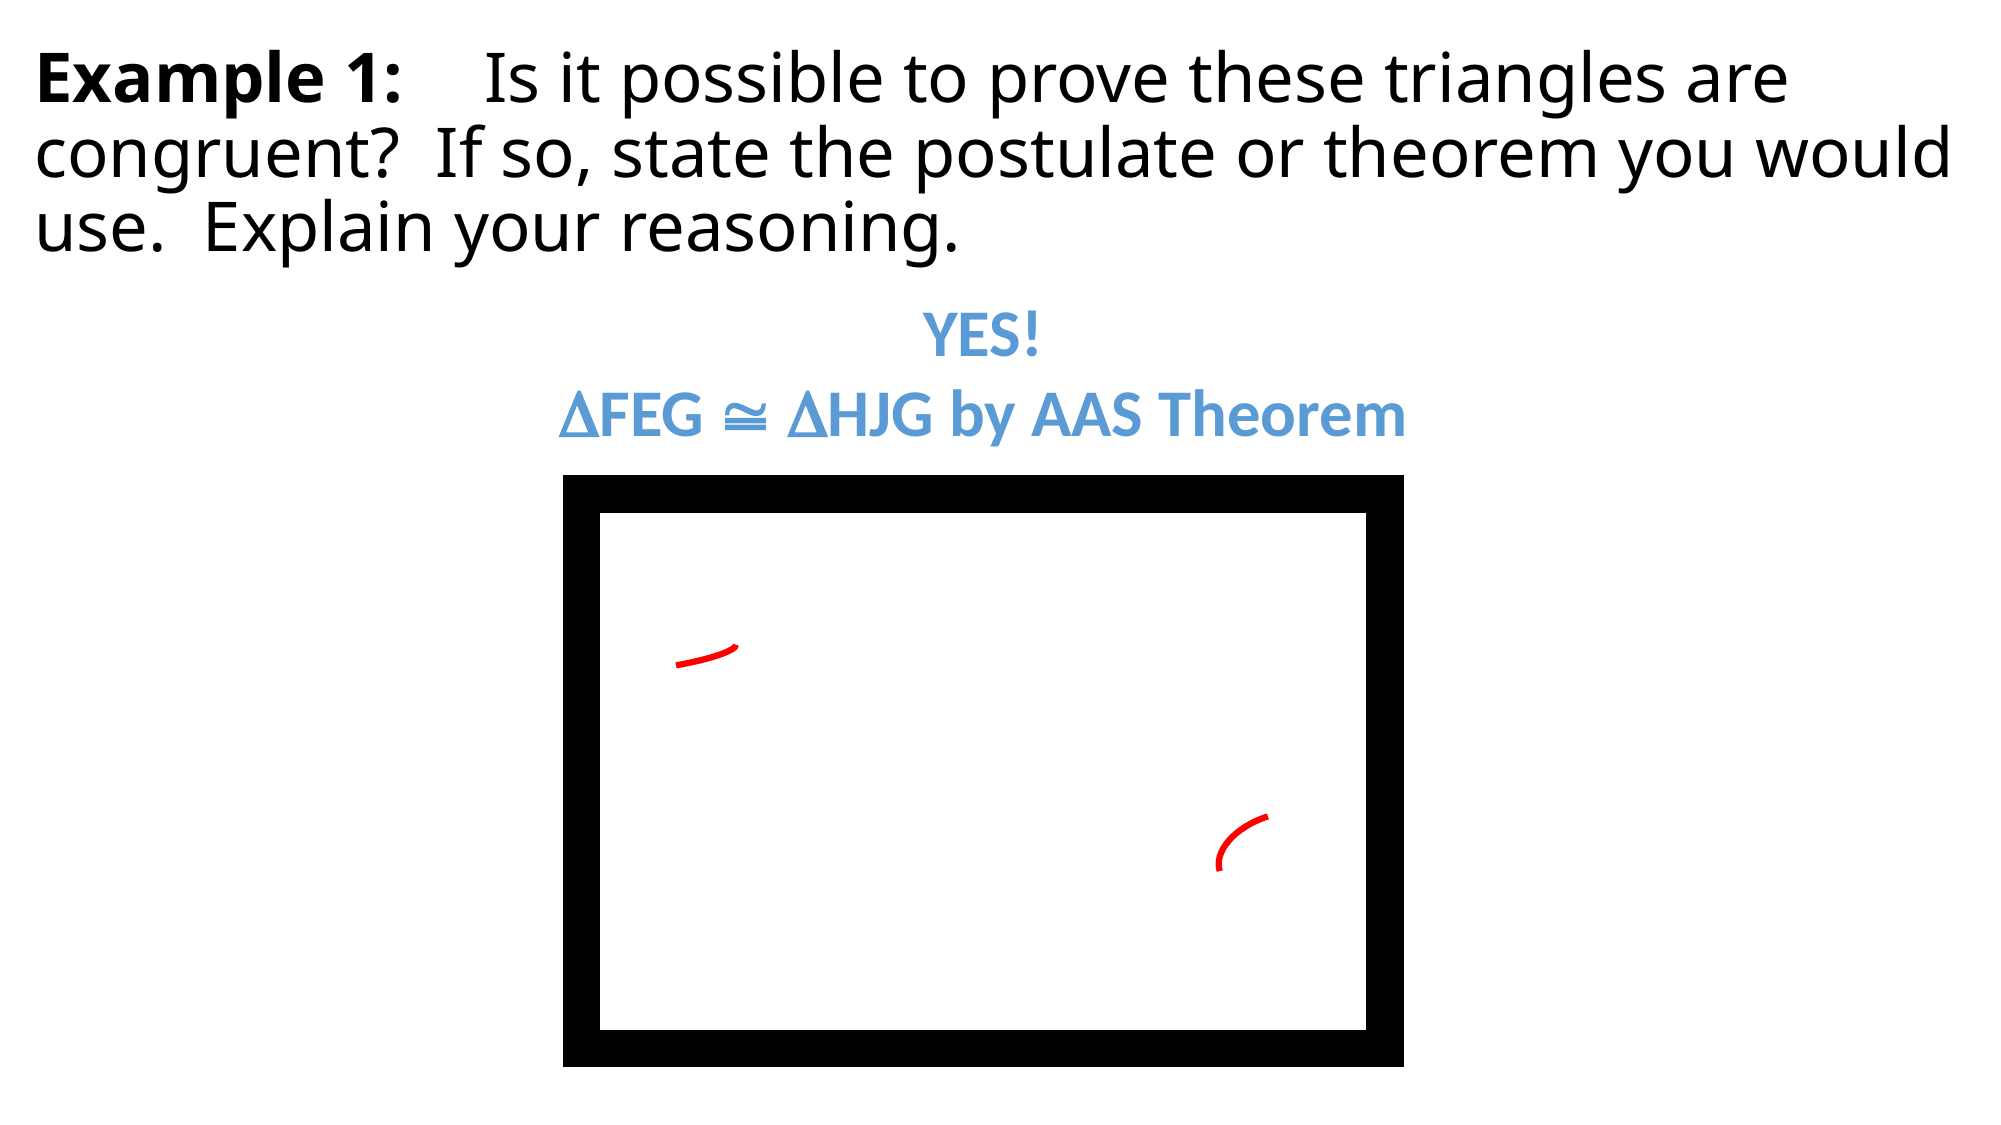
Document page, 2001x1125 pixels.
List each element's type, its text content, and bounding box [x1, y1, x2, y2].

text_box YES! FEG  HJG by AAS Theorem [509, 281, 1457, 457]
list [599, 512, 1367, 1030]
title Example 1: Is it possible to prove these triangles are congruent? If so, state the postulate or theorem you would use. Explain your reasoning. [19, 33, 1985, 277]
